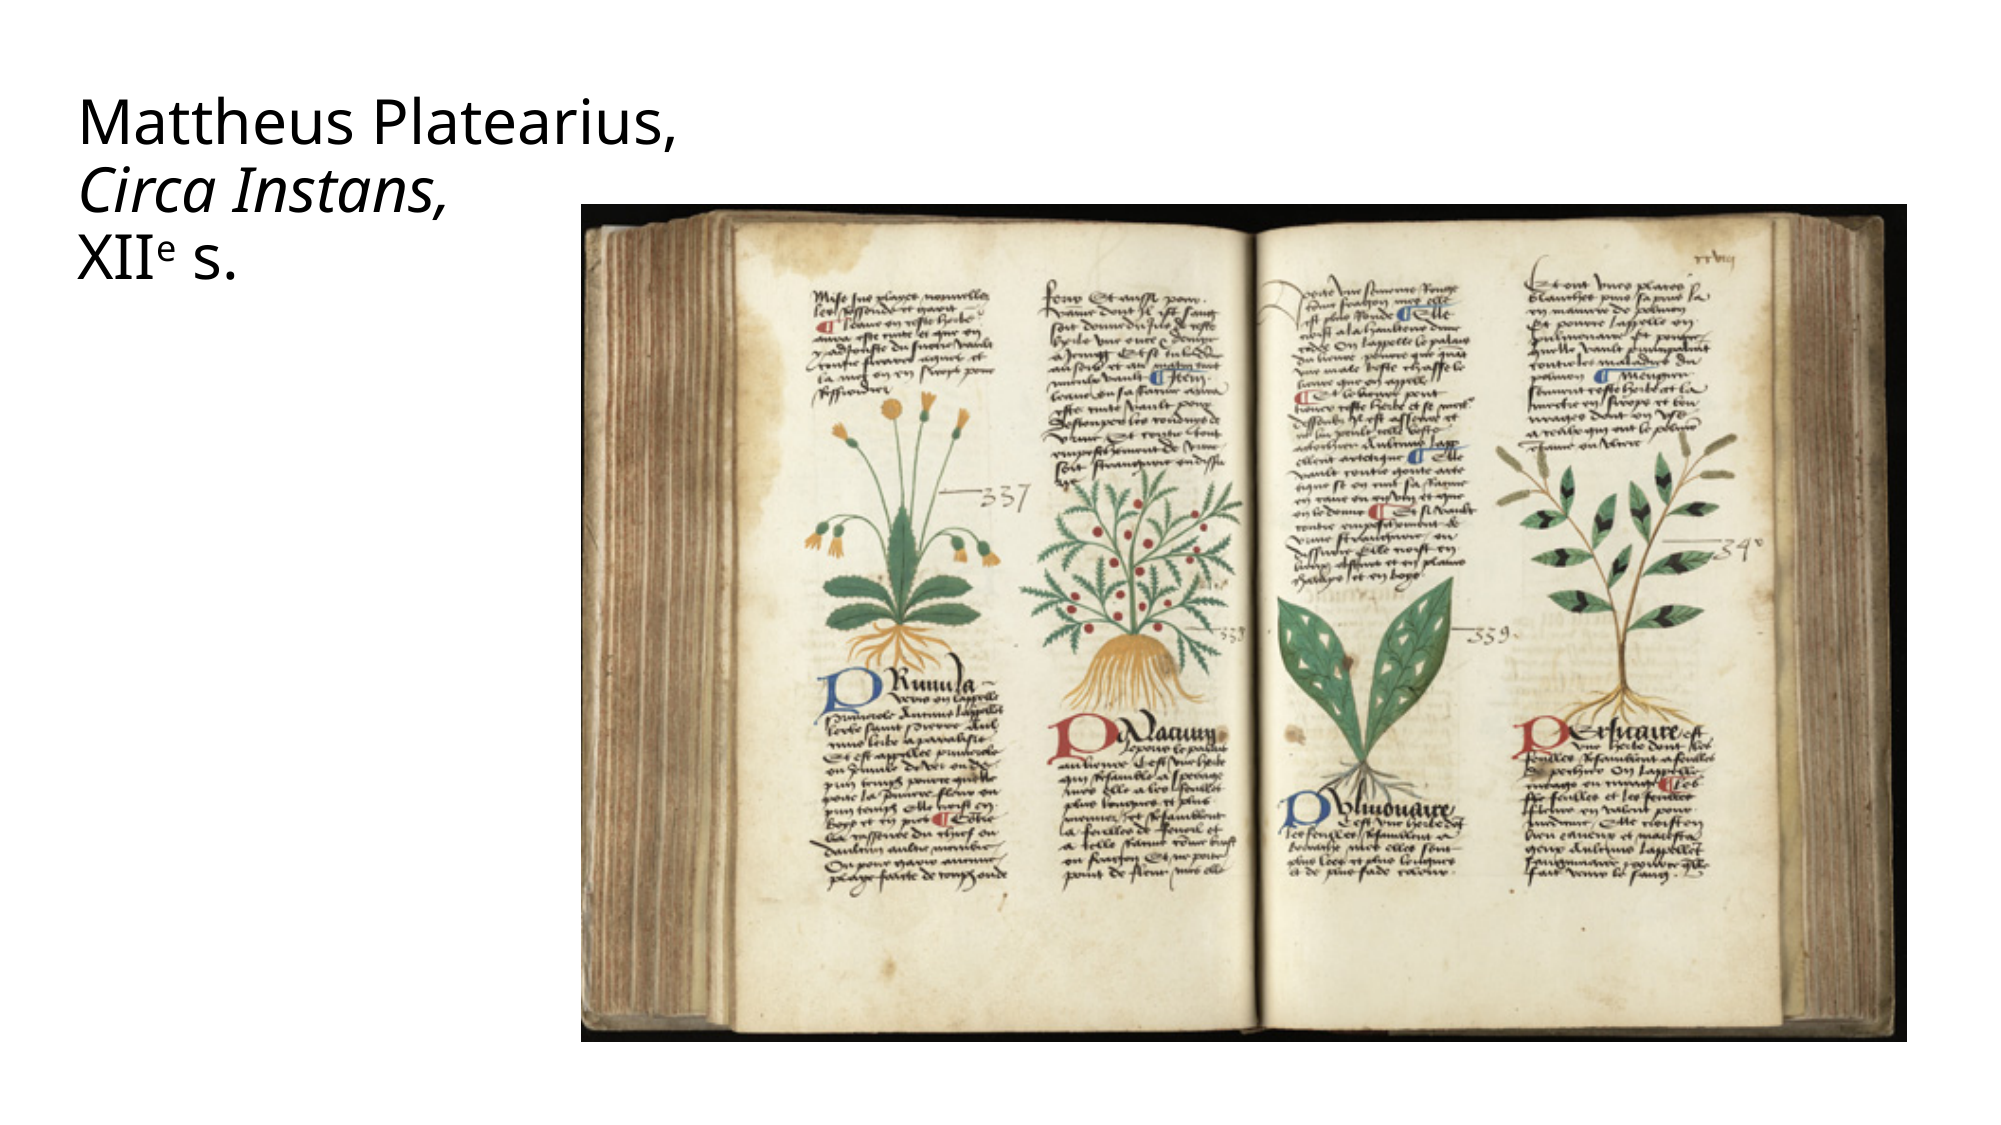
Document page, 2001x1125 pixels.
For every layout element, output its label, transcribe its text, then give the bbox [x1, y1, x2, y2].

title Mattheus Platearius, Circa Instans, XIIe s. [62, 83, 889, 301]
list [581, 204, 1907, 1042]
